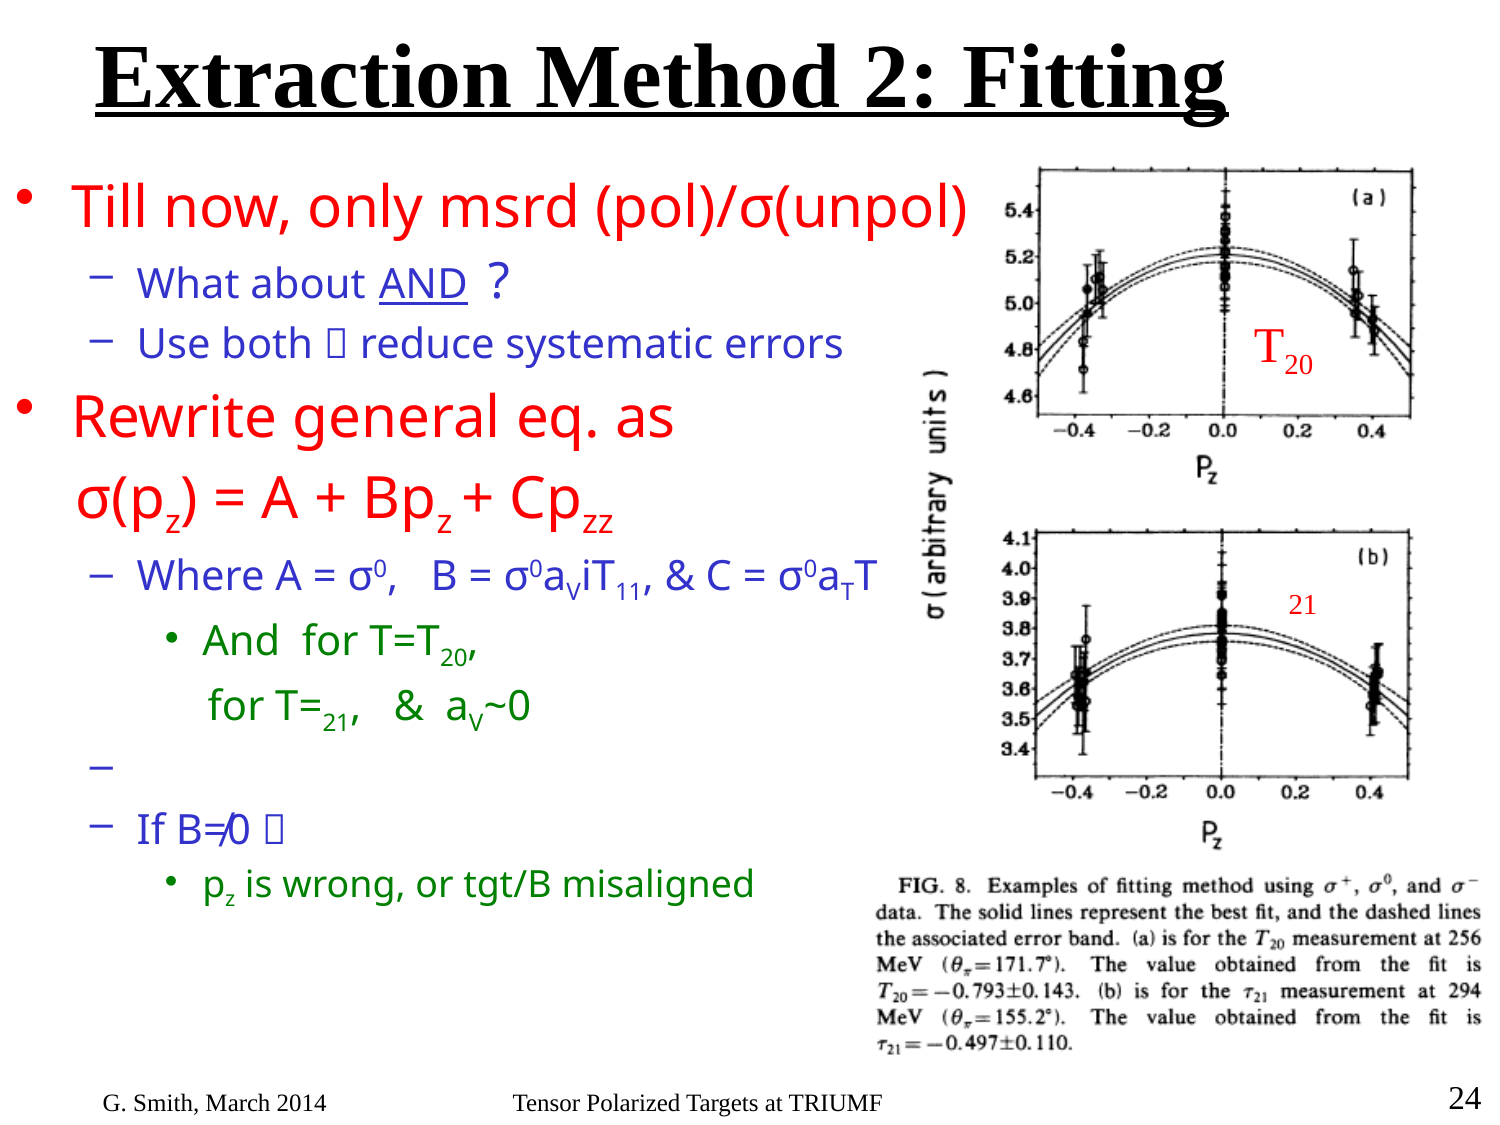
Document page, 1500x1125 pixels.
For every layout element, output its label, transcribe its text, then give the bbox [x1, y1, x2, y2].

picture [868, 161, 1500, 1081]
title Extraction Method 2: Fitting [40, 0, 1284, 142]
